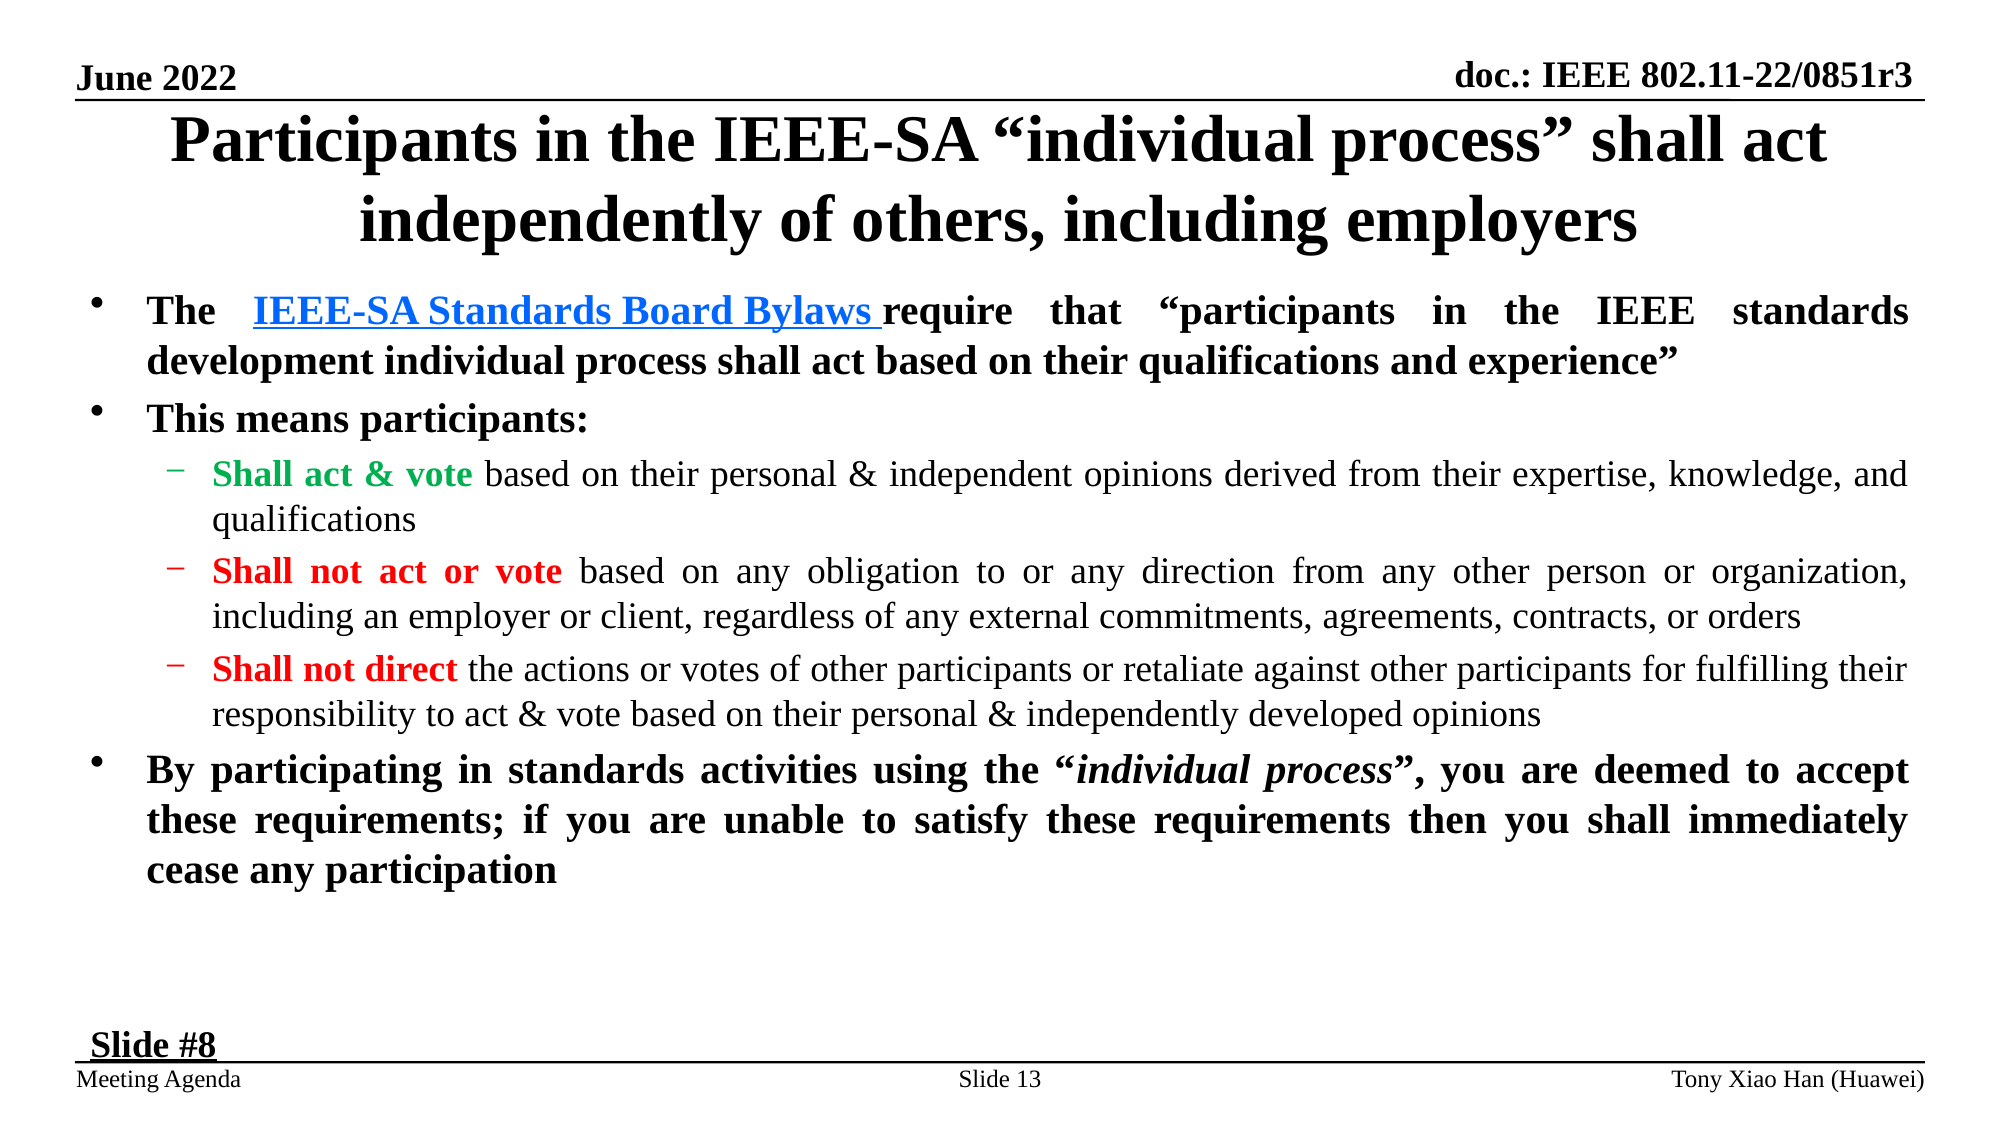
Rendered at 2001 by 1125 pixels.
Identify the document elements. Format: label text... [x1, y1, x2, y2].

text_box Participants in the IEEE-SA “individual process” shall act independently of others, including employers [75, 87, 1925, 263]
text_box Slide #8 [75, 1012, 232, 1073]
list The IEEE-SA Standards Board Bylaws require that “participants in the IEEE standards development individual process shall act based on their qualifications and experience” This means participants: Shall act & vote based on their personal & independent opinions derived from their expertise, knowledge, and qualifications Shall not act or vote based on any obligation to or any direction from any other person or organization, including an employer or client, regardless of any external commitments, agreements, contracts, or orders Shall not direct the actions or votes of other participants or retaliate against other participants for fulfilling their responsibility to act & vote based on their personal & independently developed opinions By participating in standards activities using the “individual process”, you are deemed to accept these requirements; if you are unable to satisfy these requirements then you shall immediately cease any participation [75, 275, 1925, 1038]
